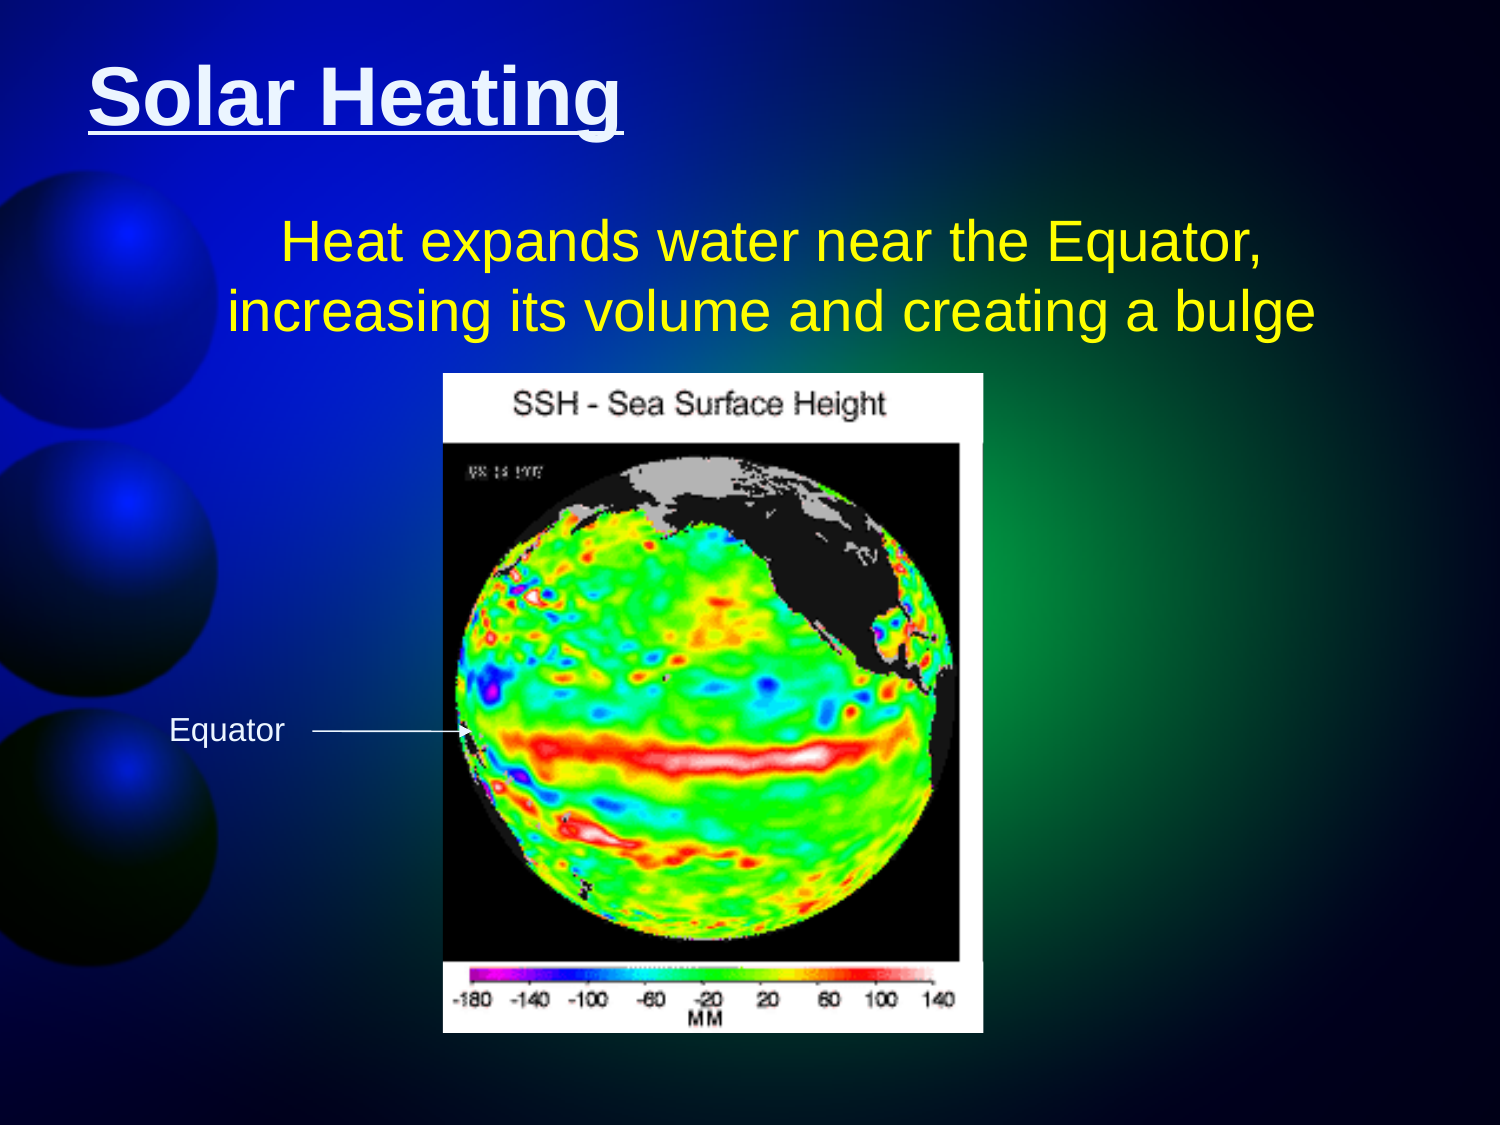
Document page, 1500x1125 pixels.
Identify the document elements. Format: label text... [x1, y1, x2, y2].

text_box Solar Heating [72, 35, 640, 150]
text_box Equator [153, 700, 301, 756]
text_box Heat expands water near the Equator, increasing its volume and creating a bulge [174, 196, 1371, 351]
picture [0, 0, 1500, 1125]
